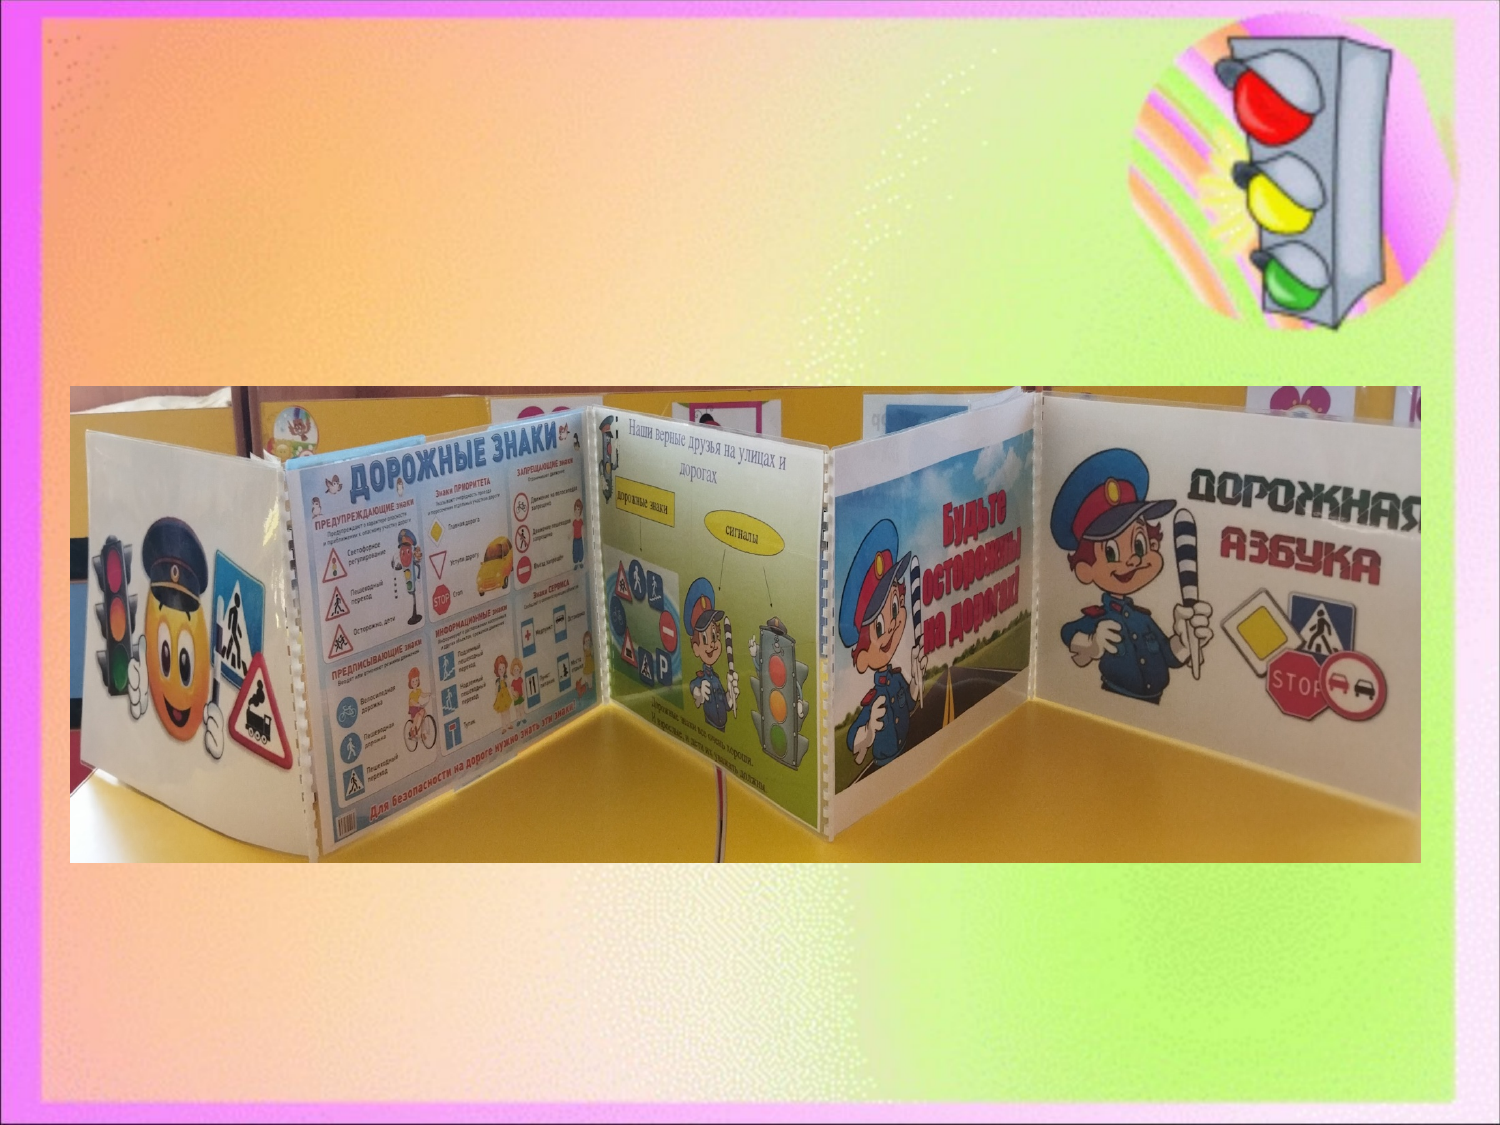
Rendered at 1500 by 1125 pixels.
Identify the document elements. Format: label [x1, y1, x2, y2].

picture [0, 0, 1500, 1125]
list [70, 386, 1421, 864]
